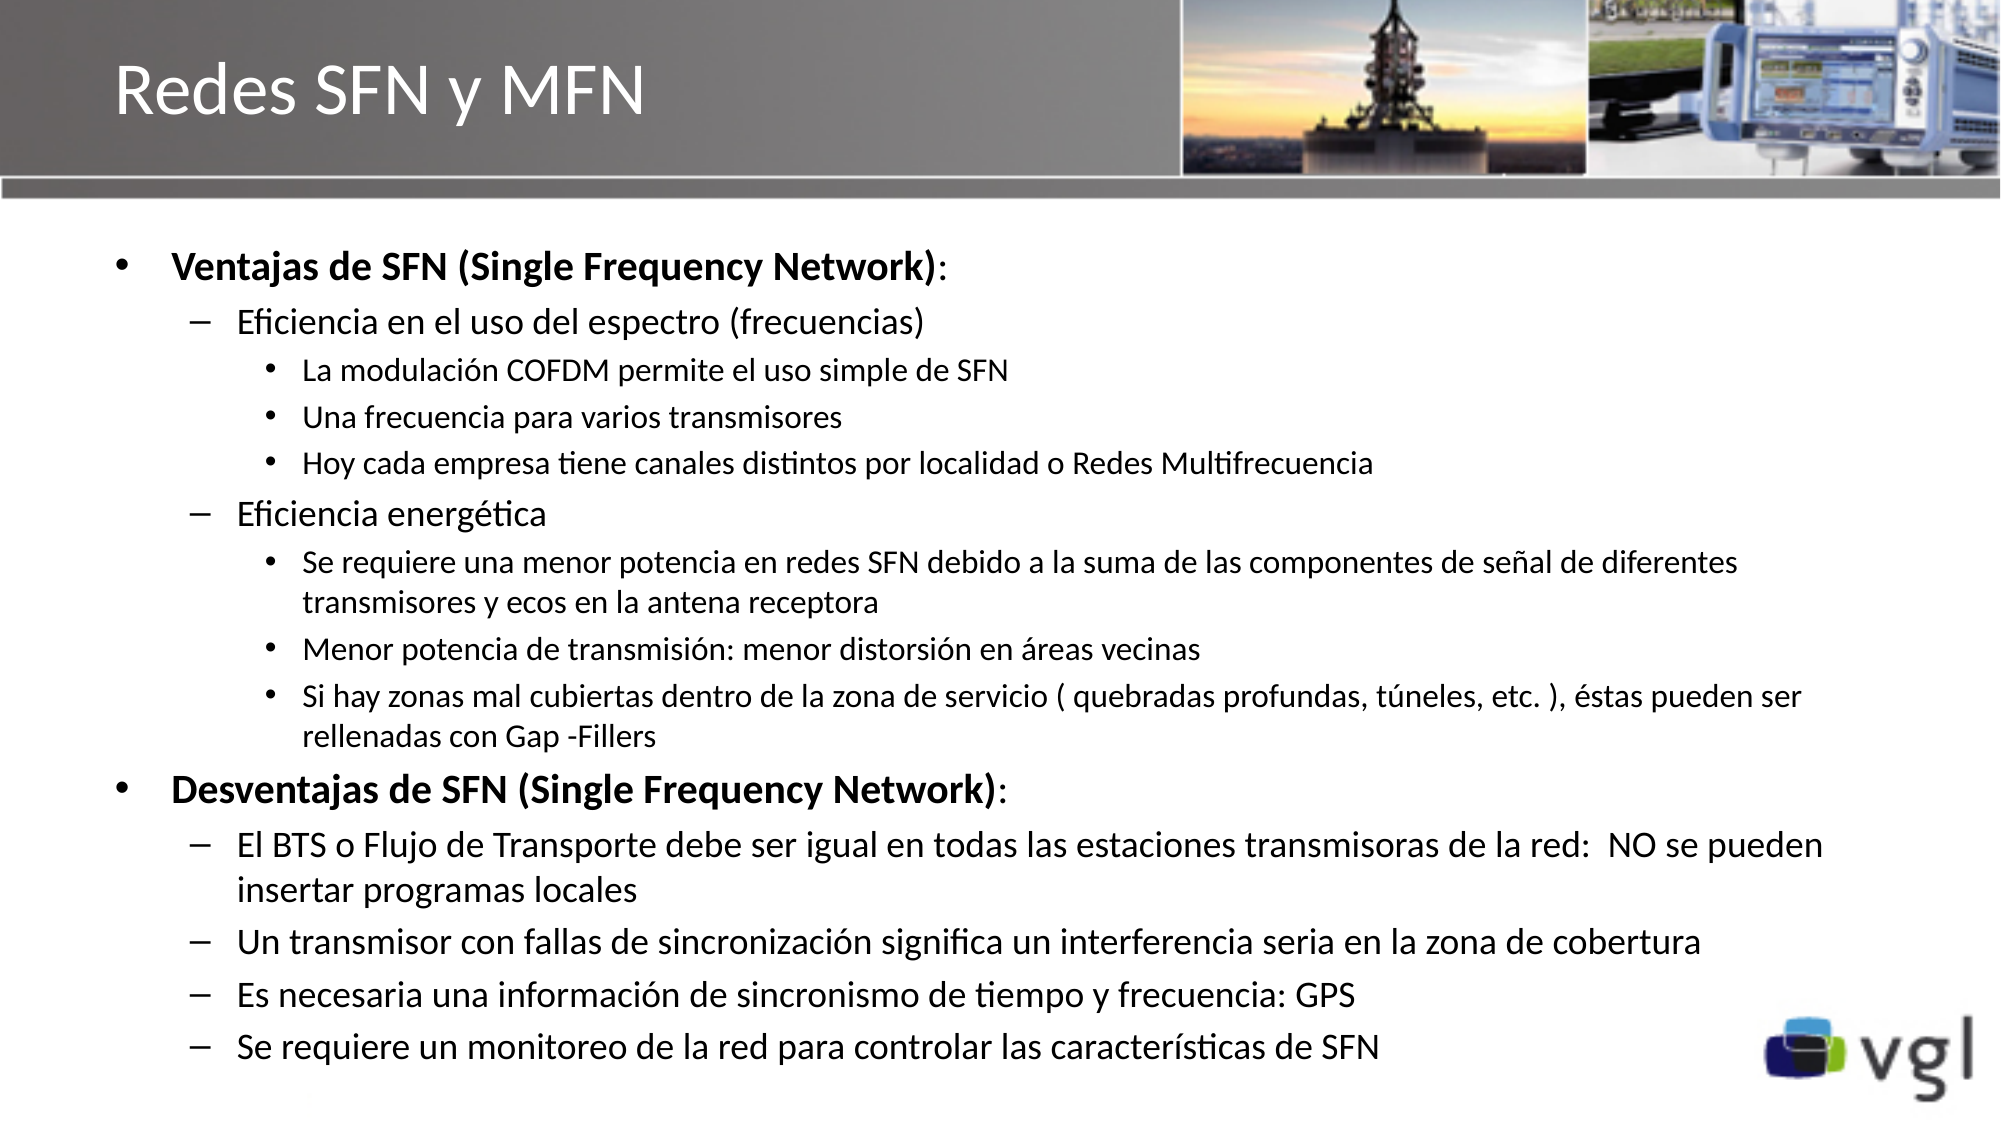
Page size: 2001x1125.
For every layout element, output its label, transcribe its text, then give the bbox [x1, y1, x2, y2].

title Redes SFN y MFN [99, 20, 1599, 149]
picture [0, 0, 2001, 1125]
list Ventajas de SFN (Single Frequency Network): Eficiencia en el uso del espectro (frecuencias) La modulación COFDM permite el uso simple de SFN Una frecuencia para varios transmisores Hoy cada empresa tiene canales distintos por localidad o Redes Multifrecuencia Eficiencia energética Se requiere una menor potencia en redes SFN debido a la suma de las componentes de señal de diferentes transmisores y ecos en la antena receptora Menor potencia de transmisión: menor distorsión en áreas vecinas Si hay zonas mal cubiertas dentro de la zona de servicio ( quebradas profundas, túneles, etc. ), éstas pueden ser rellenadas con Gap -Fillers Desventajas de SFN (Single Frequency Network): El BTS o Flujo de Transporte debe ser igual en todas las estaciones transmisoras de la red: NO se pueden insertar programas locales Un transmisor con fallas de sincronización significa un interferencia seria en la zona de cobertura Es necesaria una información de sincronismo de tiempo y frecuencia: GPS Se requiere un monitoreo de la red para controlar las características de SFN [99, 231, 1900, 975]
